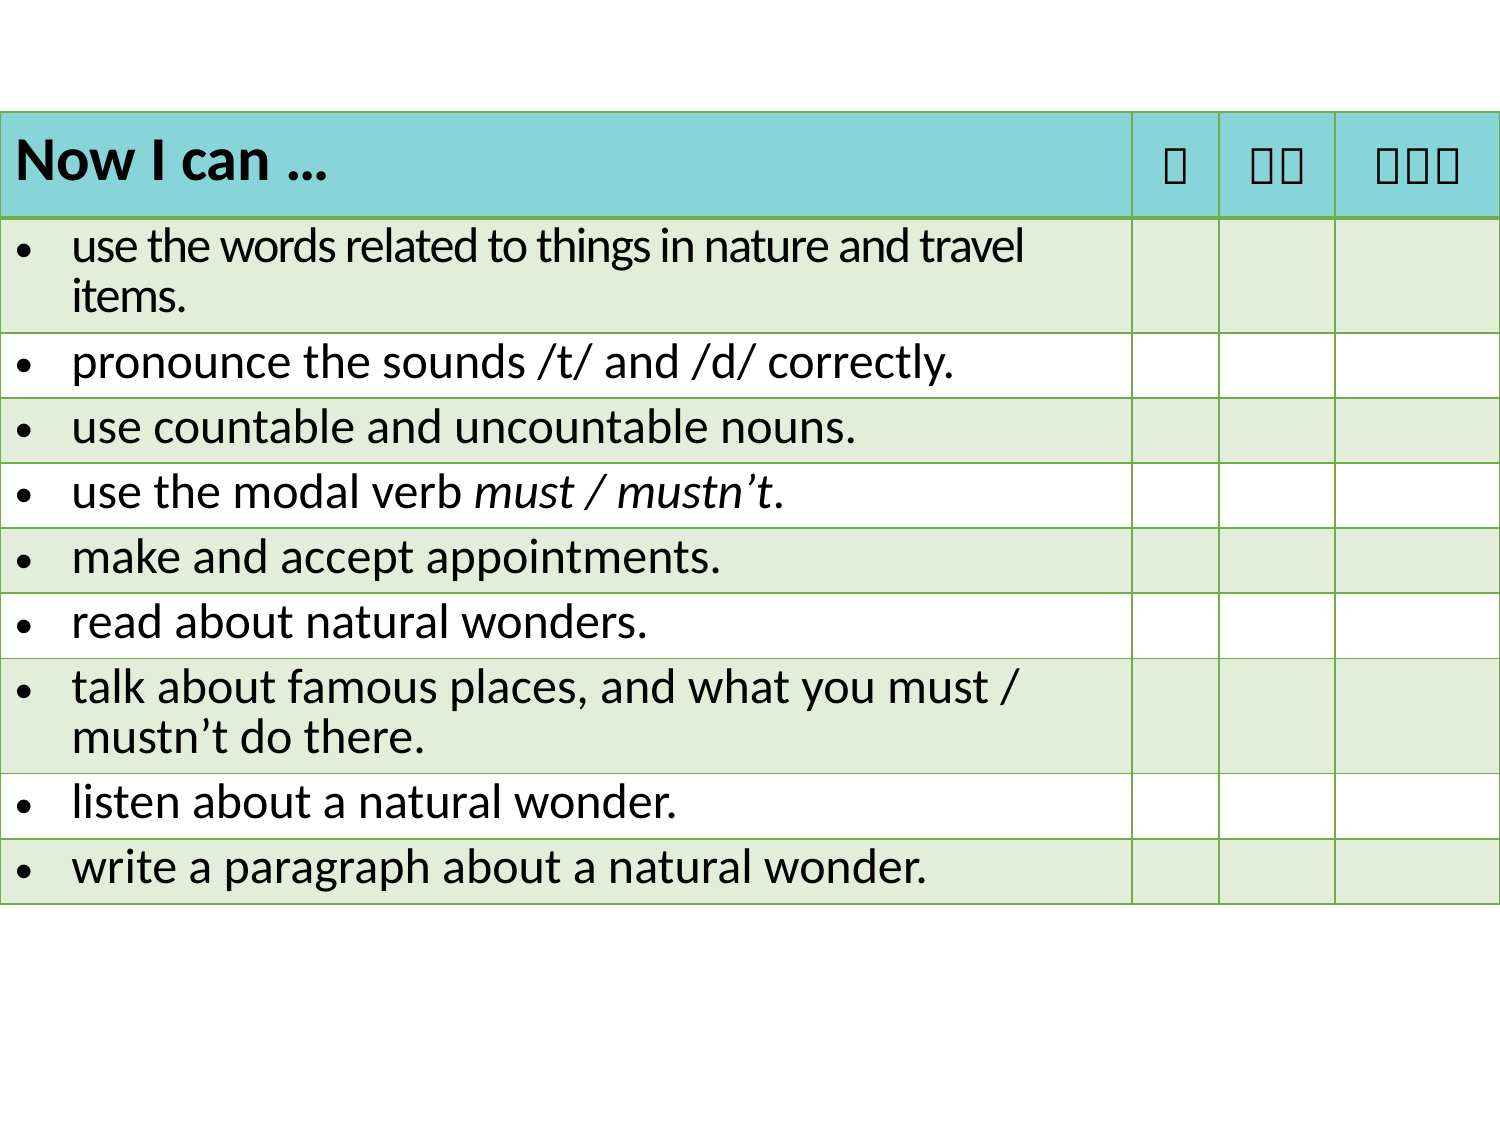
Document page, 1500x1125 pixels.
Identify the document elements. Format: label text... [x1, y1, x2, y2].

table_cell [1336, 220, 1499, 332]
table_cell [1336, 529, 1499, 592]
table_cell pronounce the sounds /t/ and /d/ correctly. [1, 334, 1131, 397]
table_cell [1336, 594, 1499, 658]
table_cell [1220, 774, 1334, 838]
table_cell use the modal verb must / mustn’t. [1, 464, 1131, 527]
table_header Now I can … [1, 113, 1131, 216]
table_cell [1220, 464, 1334, 527]
table_cell [1220, 399, 1334, 462]
table_cell use the words related to things in nature and travel items. [1, 220, 1131, 332]
table_cell [1133, 220, 1218, 332]
table_cell [1336, 464, 1499, 527]
table_cell use countable and uncountable nouns. [1, 399, 1131, 462]
table_cell talk about famous places, and what you must / mustn’t do there. [1, 659, 1131, 773]
table_header  [1220, 113, 1334, 216]
table_cell [1220, 659, 1334, 773]
table_cell [1336, 334, 1499, 397]
table_cell [1220, 840, 1334, 903]
table_cell [1336, 399, 1499, 462]
table_header  [1336, 113, 1499, 216]
table_cell [1133, 334, 1218, 397]
table_cell [1133, 529, 1218, 592]
table_cell [1133, 464, 1218, 527]
table_cell [1220, 220, 1334, 332]
table_cell [1220, 334, 1334, 397]
table_cell [1133, 399, 1218, 462]
table_cell [1133, 594, 1218, 658]
table_cell listen about a natural wonder. [1, 774, 1131, 838]
table_cell [1220, 594, 1334, 658]
table_header  [1133, 113, 1218, 216]
table_cell [1133, 840, 1218, 903]
table_cell make and accept appointments. [1, 529, 1131, 592]
table_cell [1133, 774, 1218, 838]
table_cell [1133, 659, 1218, 773]
table_cell [1336, 659, 1499, 773]
table_cell read about natural wonders. [1, 594, 1131, 658]
table_cell write a paragraph about a natural wonder. [1, 840, 1131, 903]
table_cell [1220, 529, 1334, 592]
table_cell [1336, 840, 1499, 903]
table_cell [1336, 774, 1499, 838]
